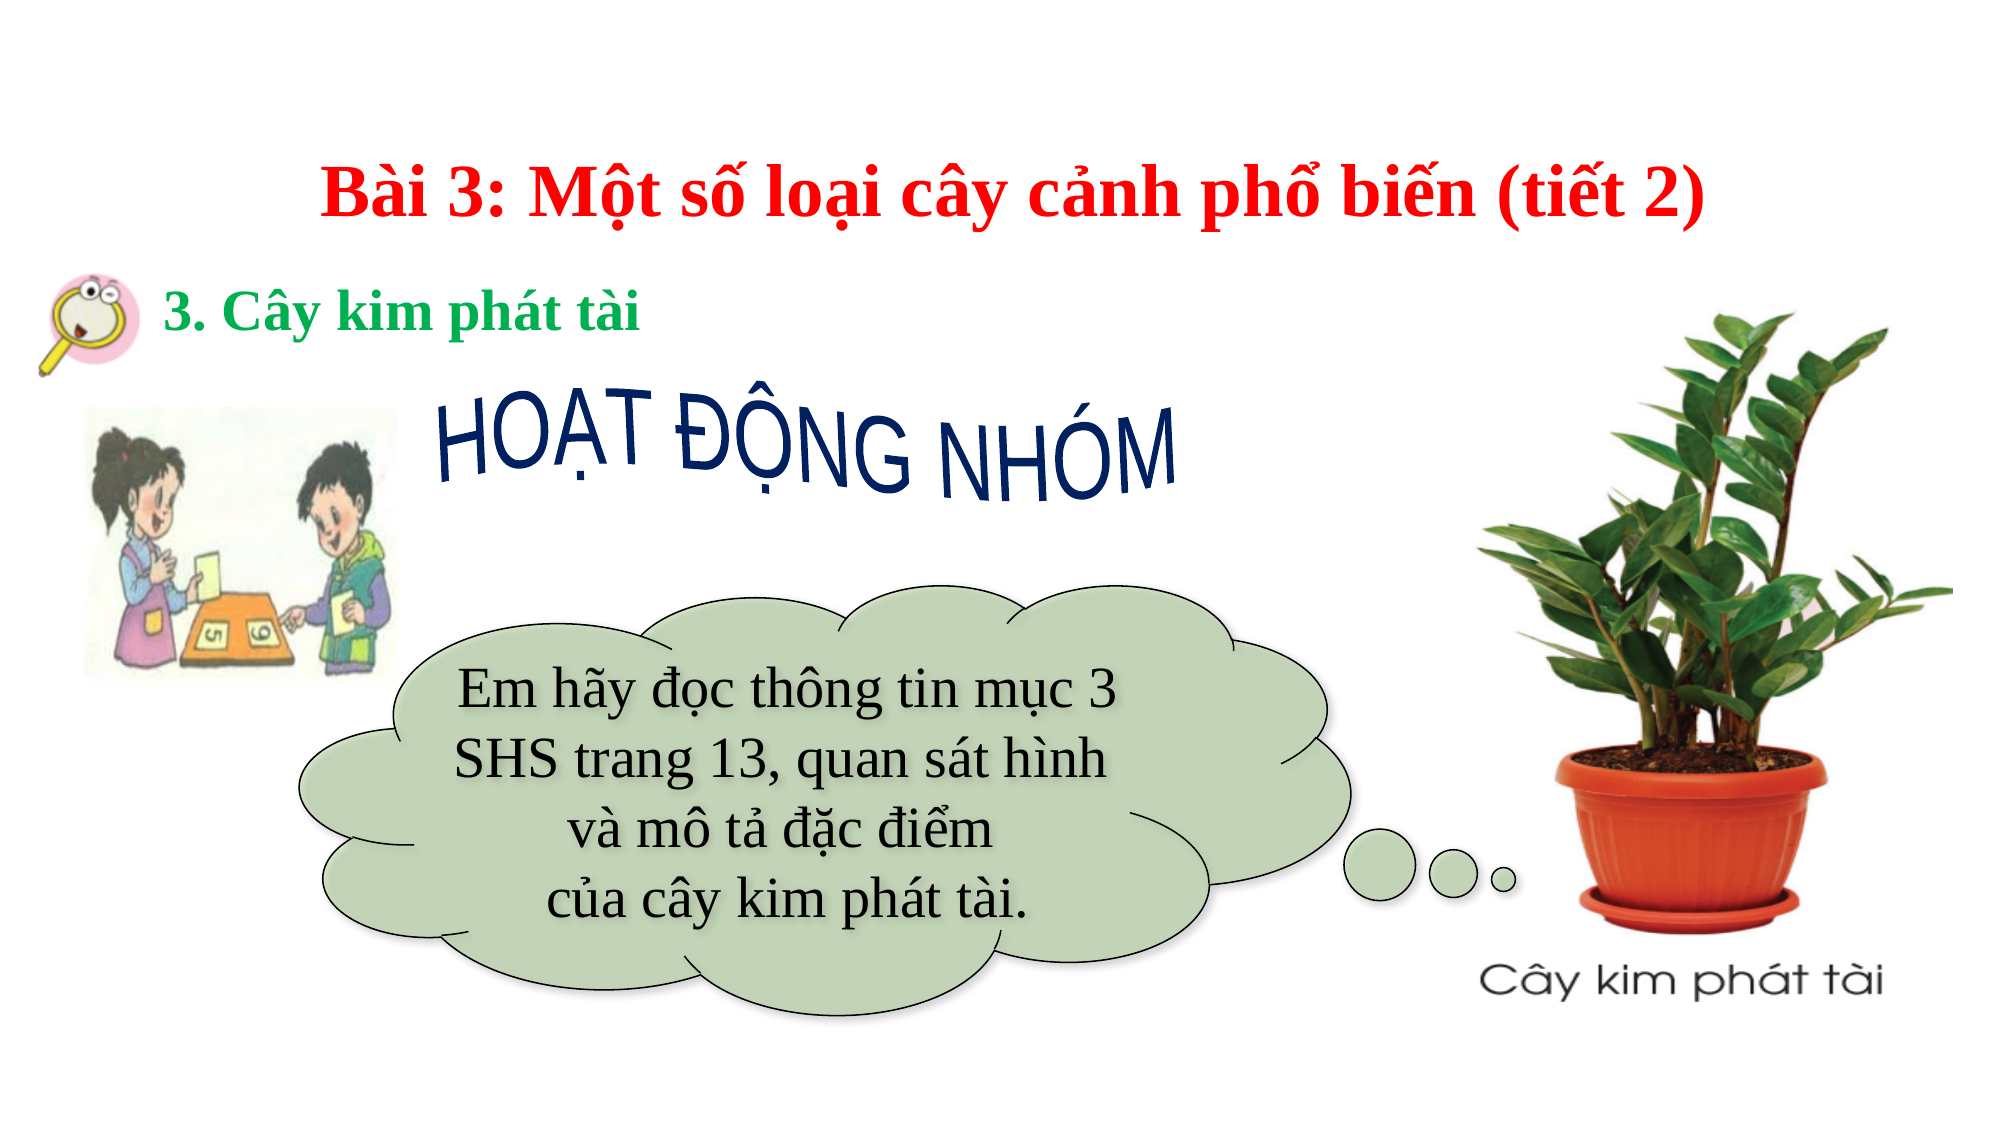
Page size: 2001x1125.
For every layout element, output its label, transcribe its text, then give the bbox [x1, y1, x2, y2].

text_box Em hãy đọc thông tin mục 3 SHS trang 13, quan sát hình và mô tả đặc điểm của cây kim phát tài. [1343, 829, 1405, 901]
text_box 3. Cây kim phát tài [148, 264, 696, 350]
picture [1405, 276, 1953, 1010]
picture [84, 407, 397, 692]
picture [25, 269, 149, 384]
text_box Em hãy đọc thông tin mục 3 SHS trang 13, quan sát hình và mô tả đặc điểm của cây kim phát tài. [299, 585, 1351, 1016]
text_box Bài 3: Một số loại cây cảnh phổ biến (tiết 2) [251, 148, 1777, 232]
